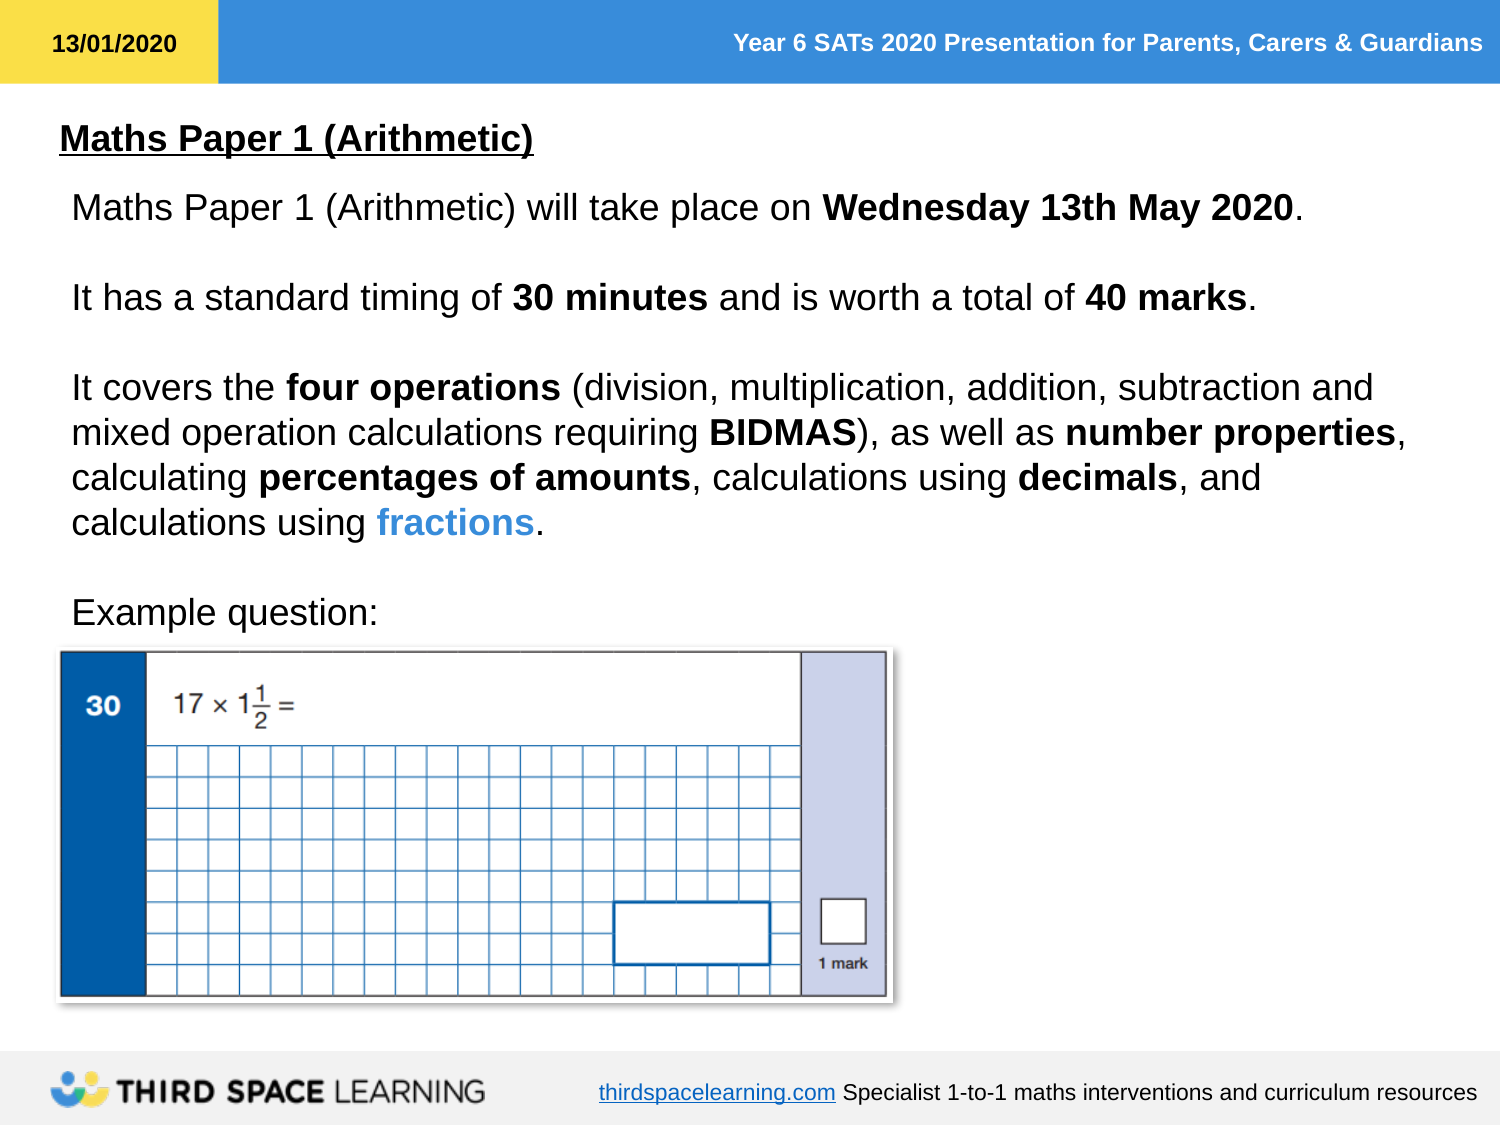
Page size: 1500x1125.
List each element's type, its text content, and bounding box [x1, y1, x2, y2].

text_box Maths Paper 1 (Arithmetic) will take place on Wednesday 13th May 2020. It has a standard timing of 30 minutes and is worth a total of 40 marks. It covers the four operations (division, multiplication, addition, subtraction and mixed operation calculations requiring BIDMAS), as well as number properties, calculating percentages of amounts, calculations using decimals, and calculations using fractions. Example question: [56, 175, 1465, 686]
text_box Maths Paper 1 (Arithmetic) [44, 106, 550, 167]
picture [50, 1071, 485, 1108]
picture [56, 647, 893, 1003]
